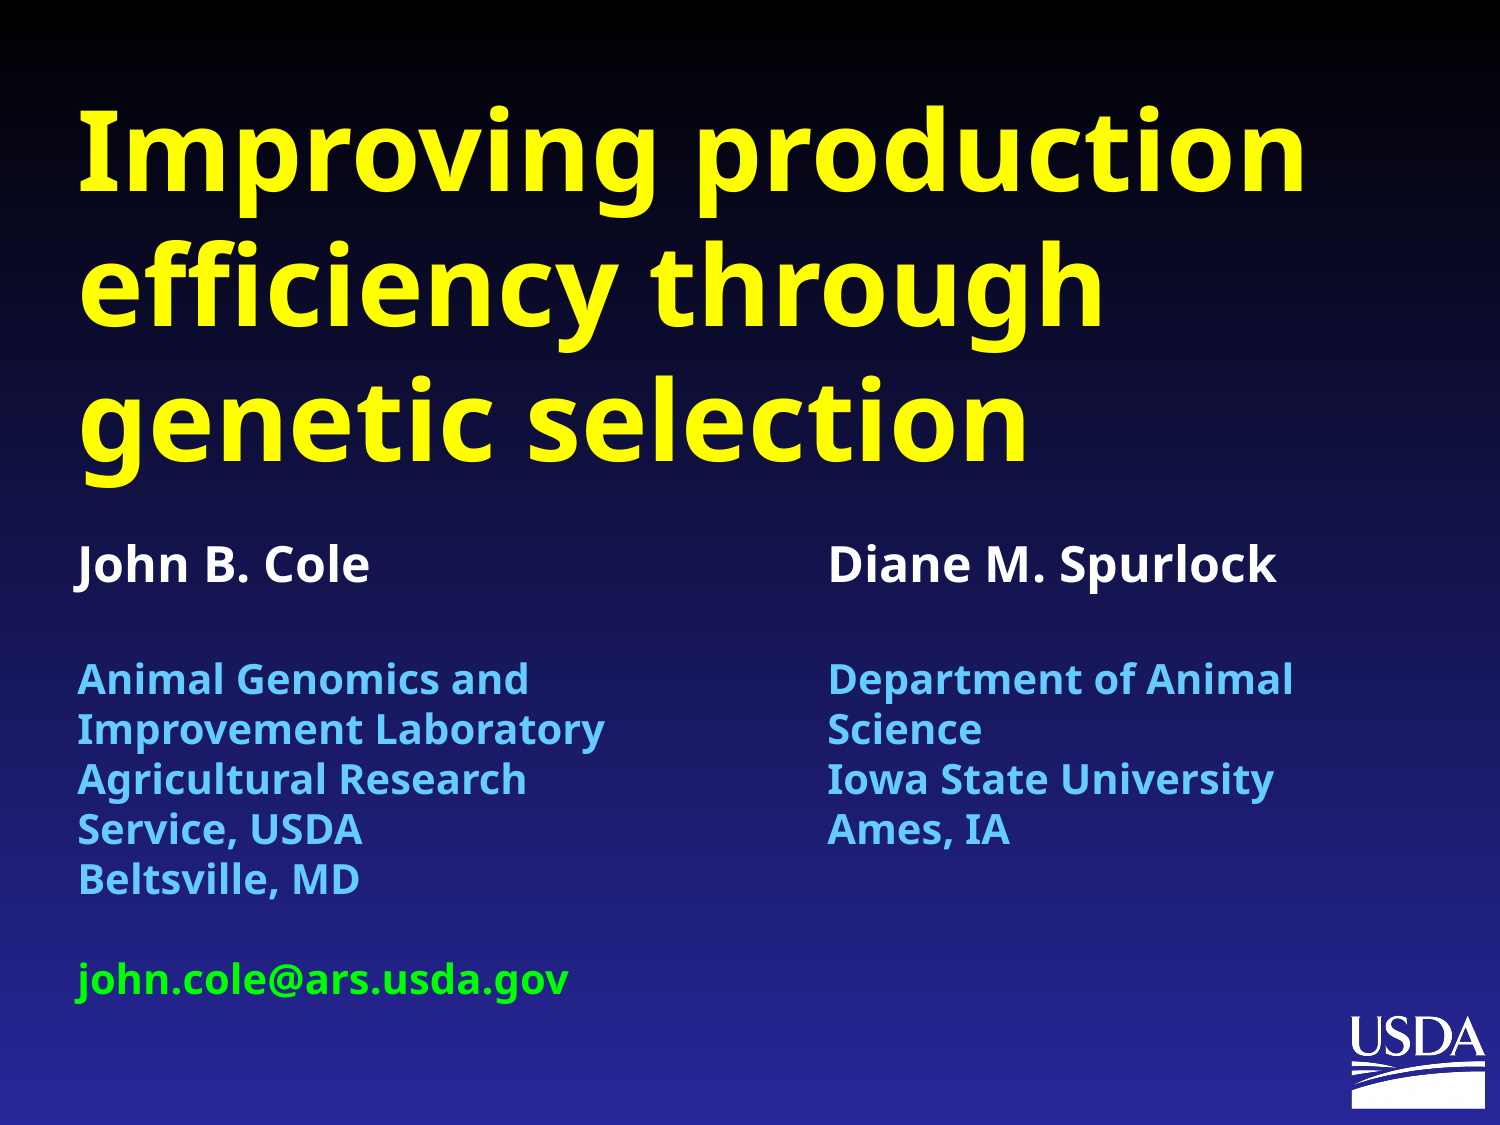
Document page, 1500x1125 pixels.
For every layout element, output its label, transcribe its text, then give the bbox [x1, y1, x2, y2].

picture [1350, 1015, 1487, 1109]
title Improving production efficiency through genetic selection [62, 213, 1438, 351]
